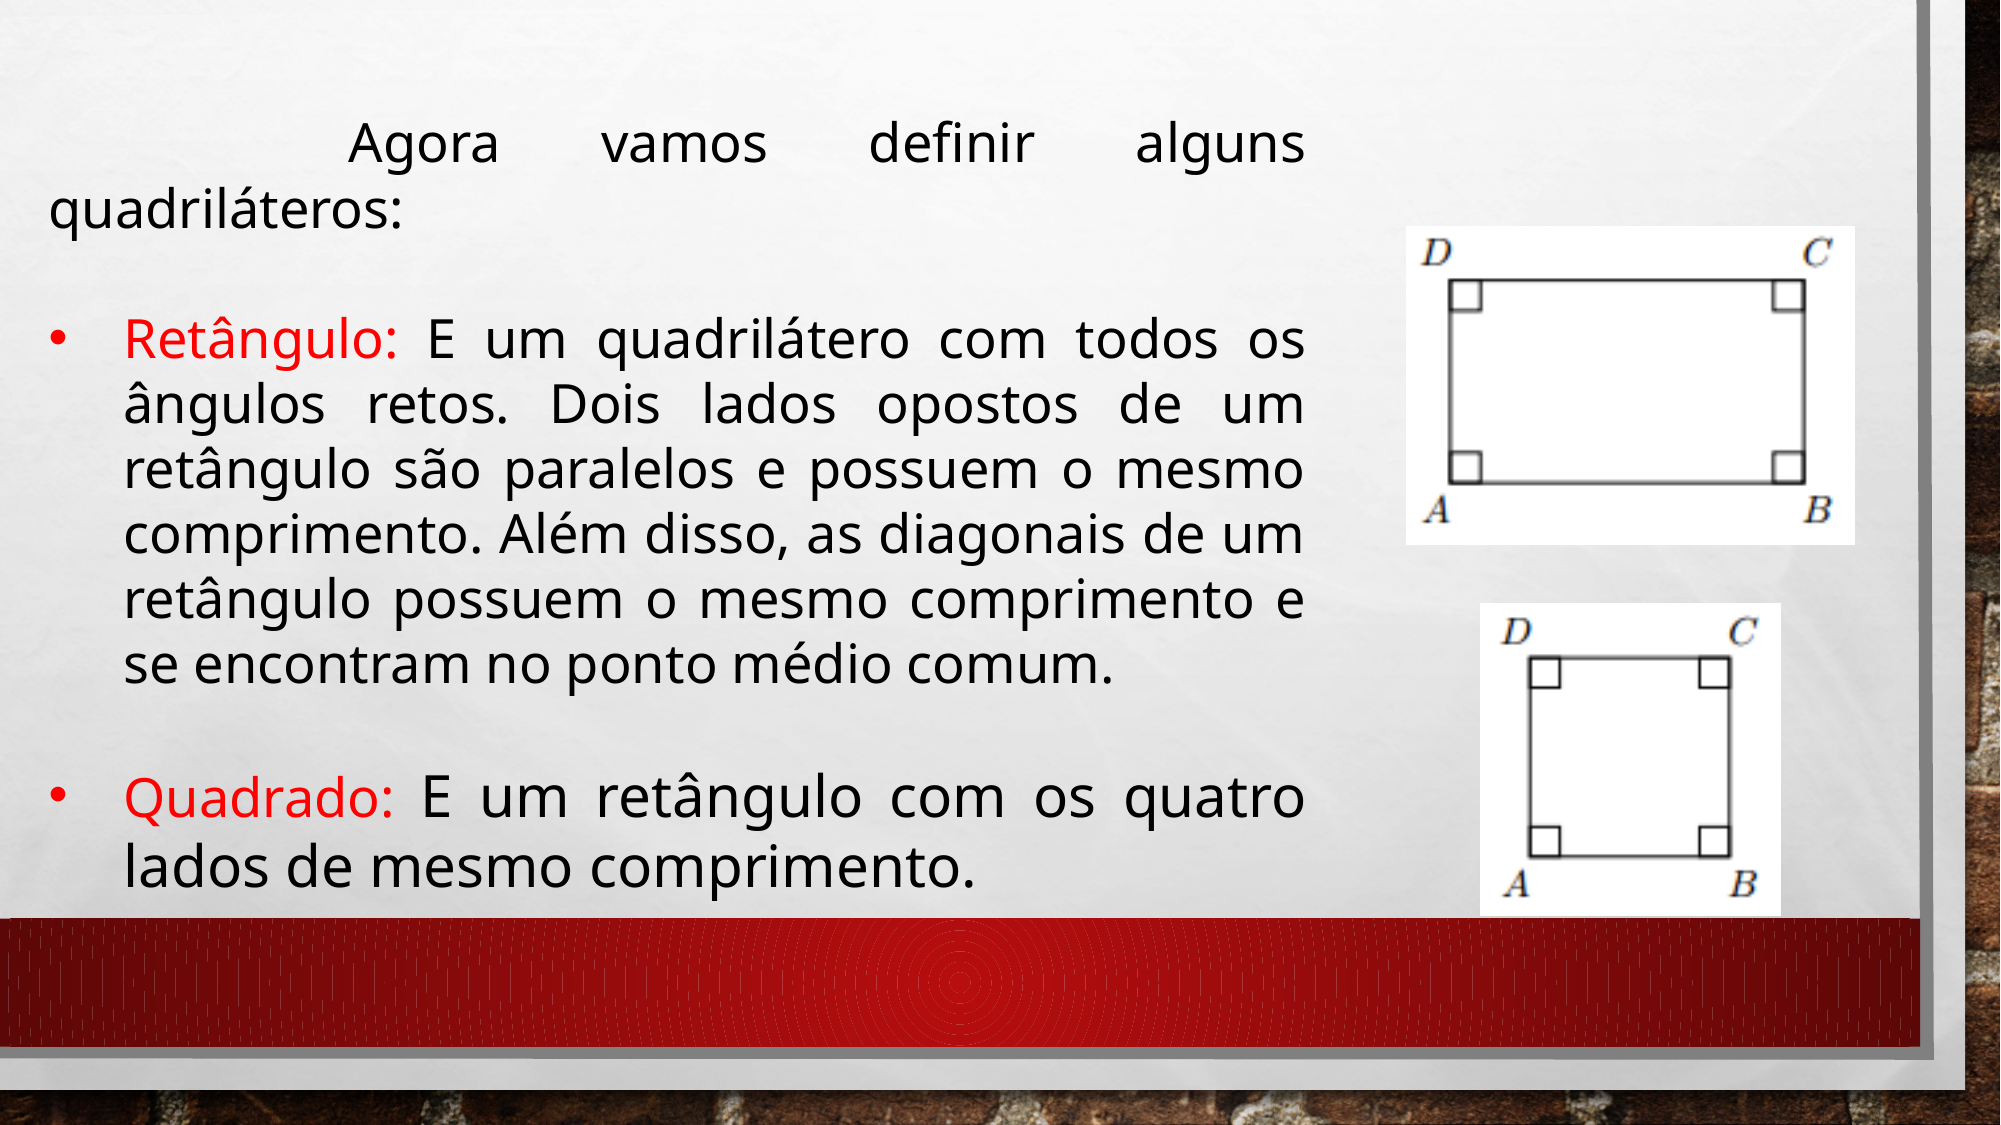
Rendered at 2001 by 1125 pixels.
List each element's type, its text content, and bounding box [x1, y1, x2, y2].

text_box Agora vamos definir alguns quadriláteros: Retângulo: E um quadrilátero com todos os ângulos retos. Dois lados opostos de um retângulo são paralelos e possuem o mesmo comprimento. Além disso, as diagonais de um retângulo possuem o mesmo comprimento e se encontram no ponto médio comum. Quadrado: E um retângulo com os quatro lados de mesmo comprimento. [0, 97, 1322, 907]
picture [1406, 226, 1855, 545]
picture [0, 0, 2000, 1125]
picture [1480, 603, 1781, 917]
